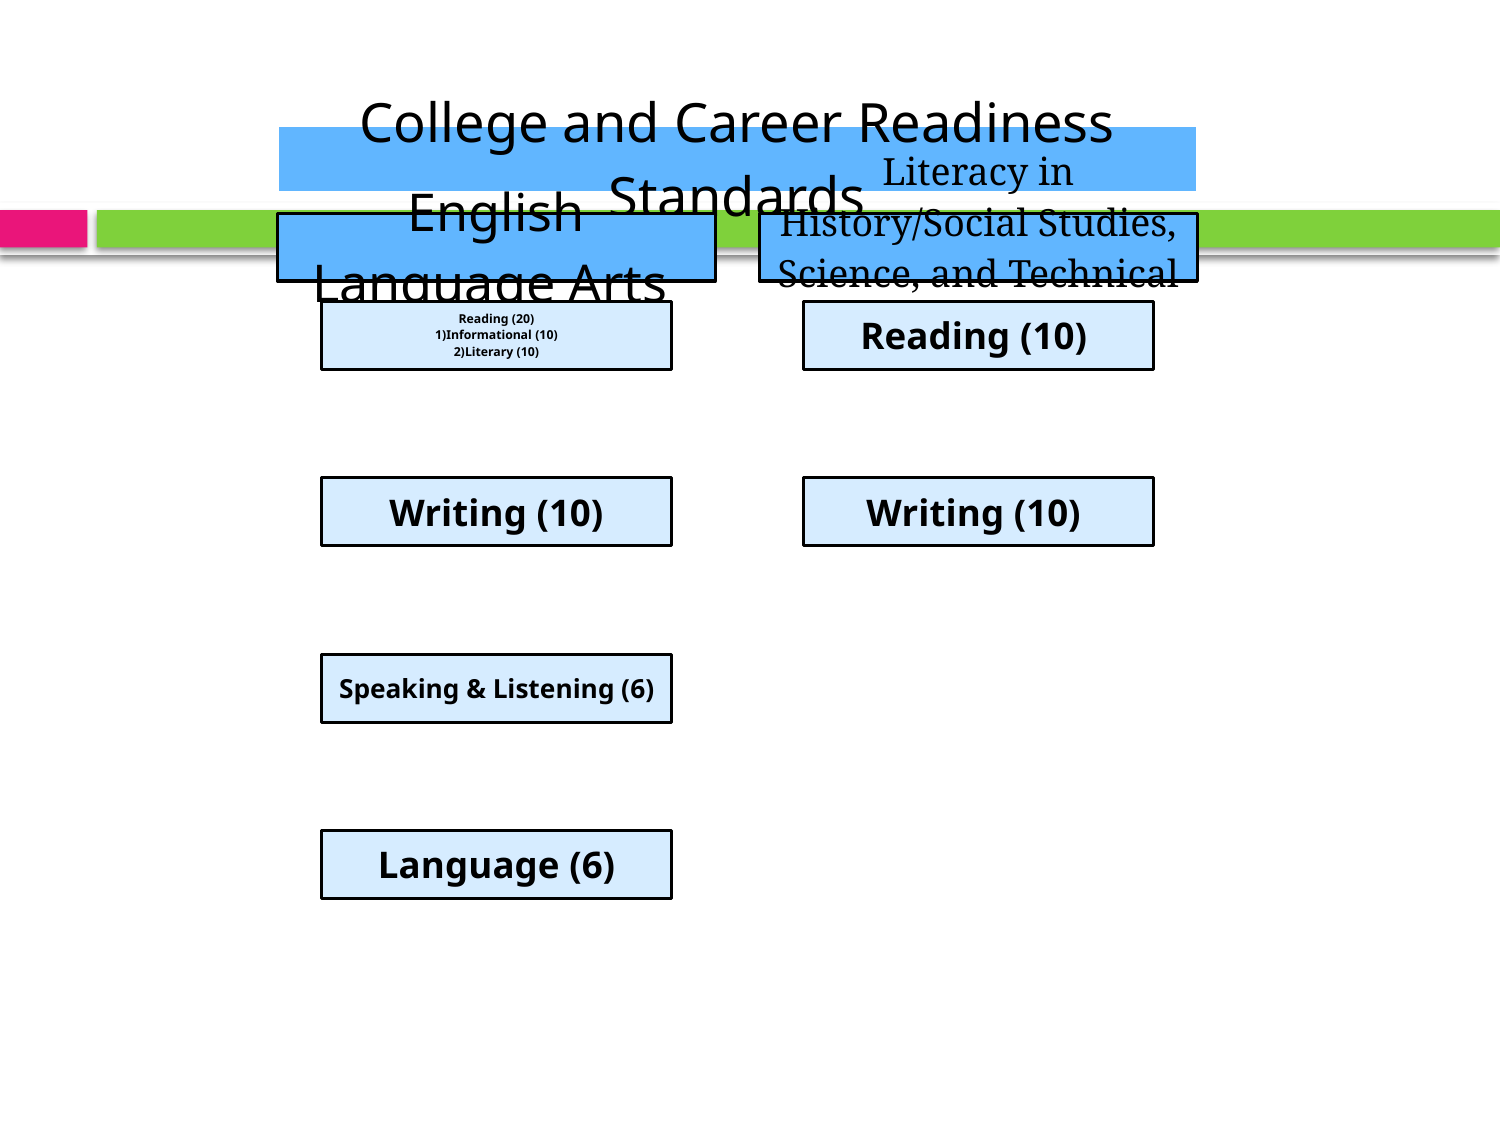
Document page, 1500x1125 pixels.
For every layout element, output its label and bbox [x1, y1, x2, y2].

list [162, 124, 1313, 1076]
